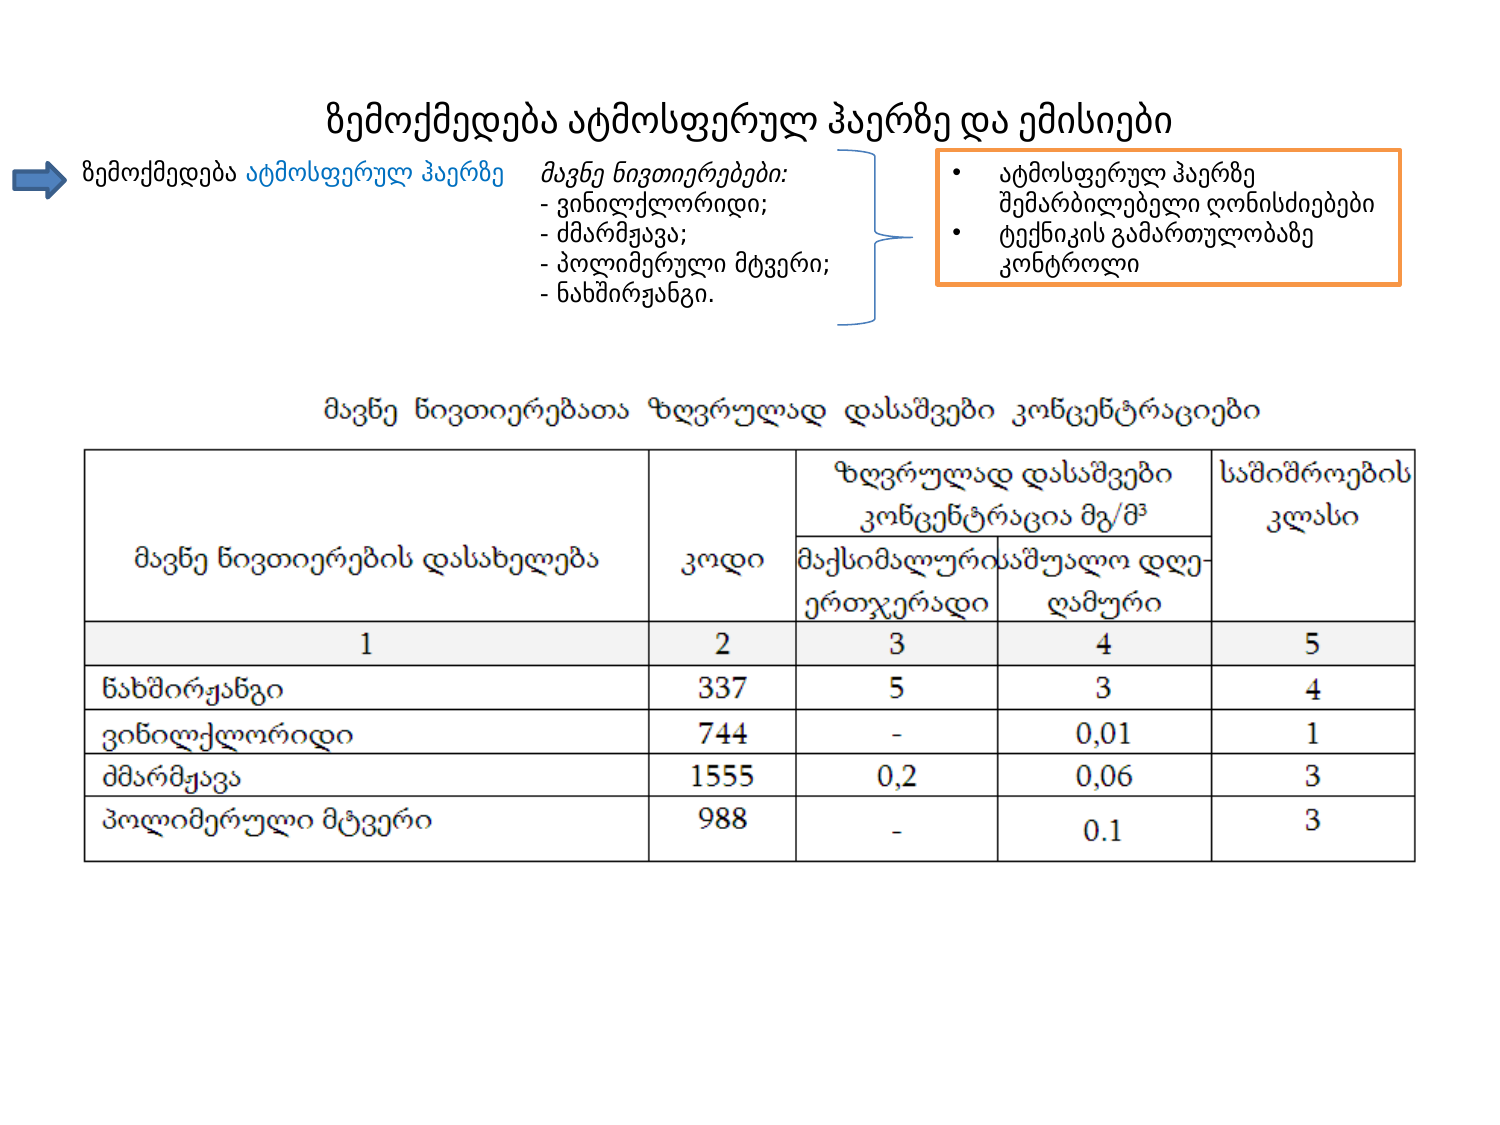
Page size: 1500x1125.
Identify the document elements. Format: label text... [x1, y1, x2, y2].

text_box მავნე ნივთიერებები: - ვინილქლორიდი; - ძმარმჟავა; - პოლიმერული მტვერი; - ნახშირჟანგი. [525, 149, 837, 315]
text_box [12, 160, 67, 200]
title ზემოქმედება ატმოსფერულ ჰაერზე და ემისიები [75, 87, 1425, 150]
text_box ზემოქმედება ატმოსფერულ ჰაერზე [67, 149, 520, 194]
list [74, 387, 1426, 871]
text_box [837, 149, 914, 326]
text_box ატმოსფერულ ჰაერზე შემარბილებელი ღონისძიებები ტექნიკის გამართულობაზე კონტროლი [935, 148, 1402, 287]
